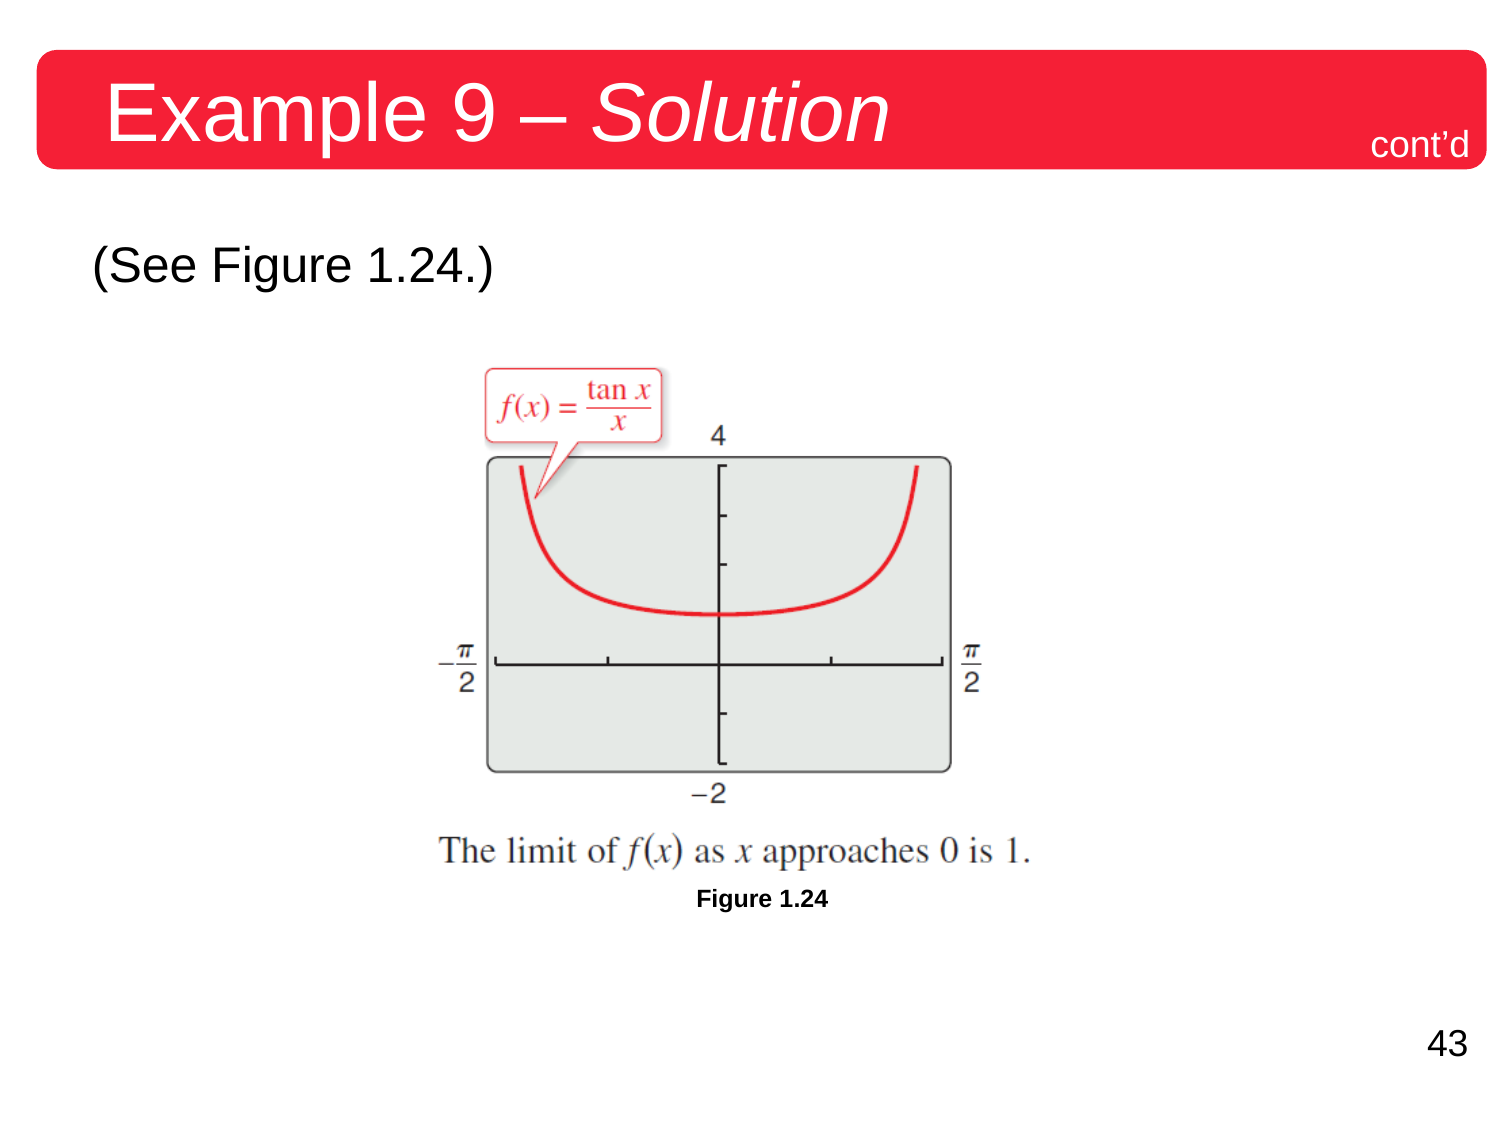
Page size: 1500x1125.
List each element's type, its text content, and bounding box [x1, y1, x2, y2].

text_box cont’d [1349, 112, 1485, 170]
title Example 9 – Solution [89, 52, 1440, 165]
picture [423, 333, 1076, 876]
text_box Figure 1.24 [649, 884, 875, 920]
text_box (See Figure 1.24.) [77, 224, 510, 300]
